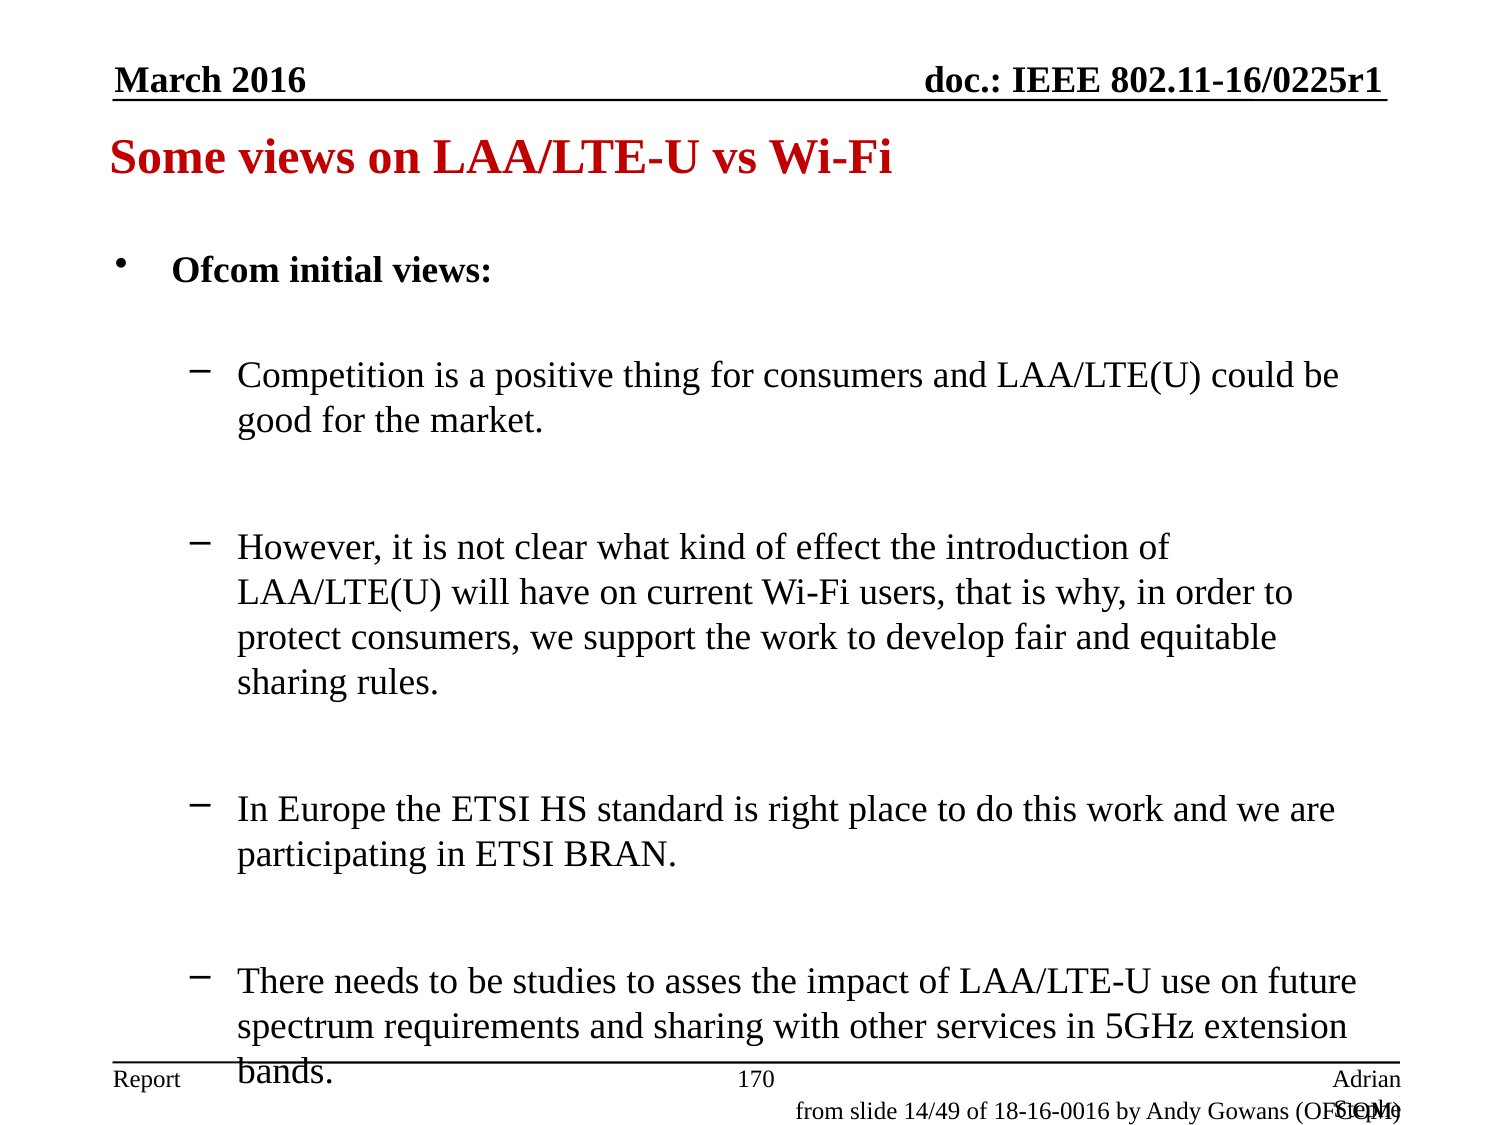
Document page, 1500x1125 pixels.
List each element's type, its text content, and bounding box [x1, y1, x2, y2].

text_box from slide 14/49 of 18-16-0016 by Andy Gowans (OFCOM) [343, 1087, 1417, 1125]
text_box Some views on LAA/LTE-U vs Wi-Fi [109, 123, 1463, 185]
list Ofcom initial views: Competition is a positive thing for consumers and LAA/LTE(U) could be good for the market. However, it is not clear what kind of effect the introduction of LAA/LTE(U) will have on current Wi-Fi users, that is why, in order to protect consumers, we support the work to develop fair and equitable sharing rules. In Europe the ETSI HS standard is right place to do this work and we are participating in ETSI BRAN. There needs to be studies to asses the impact of LAA/LTE-U use on future spectrum requirements and sharing with other services in 5GHz extension bands. [99, 237, 1375, 913]
text_box (2) Spectrum trends below 6GHz [95, 21, 828, 97]
footer Adrian Stephens, Intel Corporation [1324, 1061, 1402, 1087]
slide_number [114, 54, 374, 101]
slide_number 170 [711, 1061, 801, 1087]
